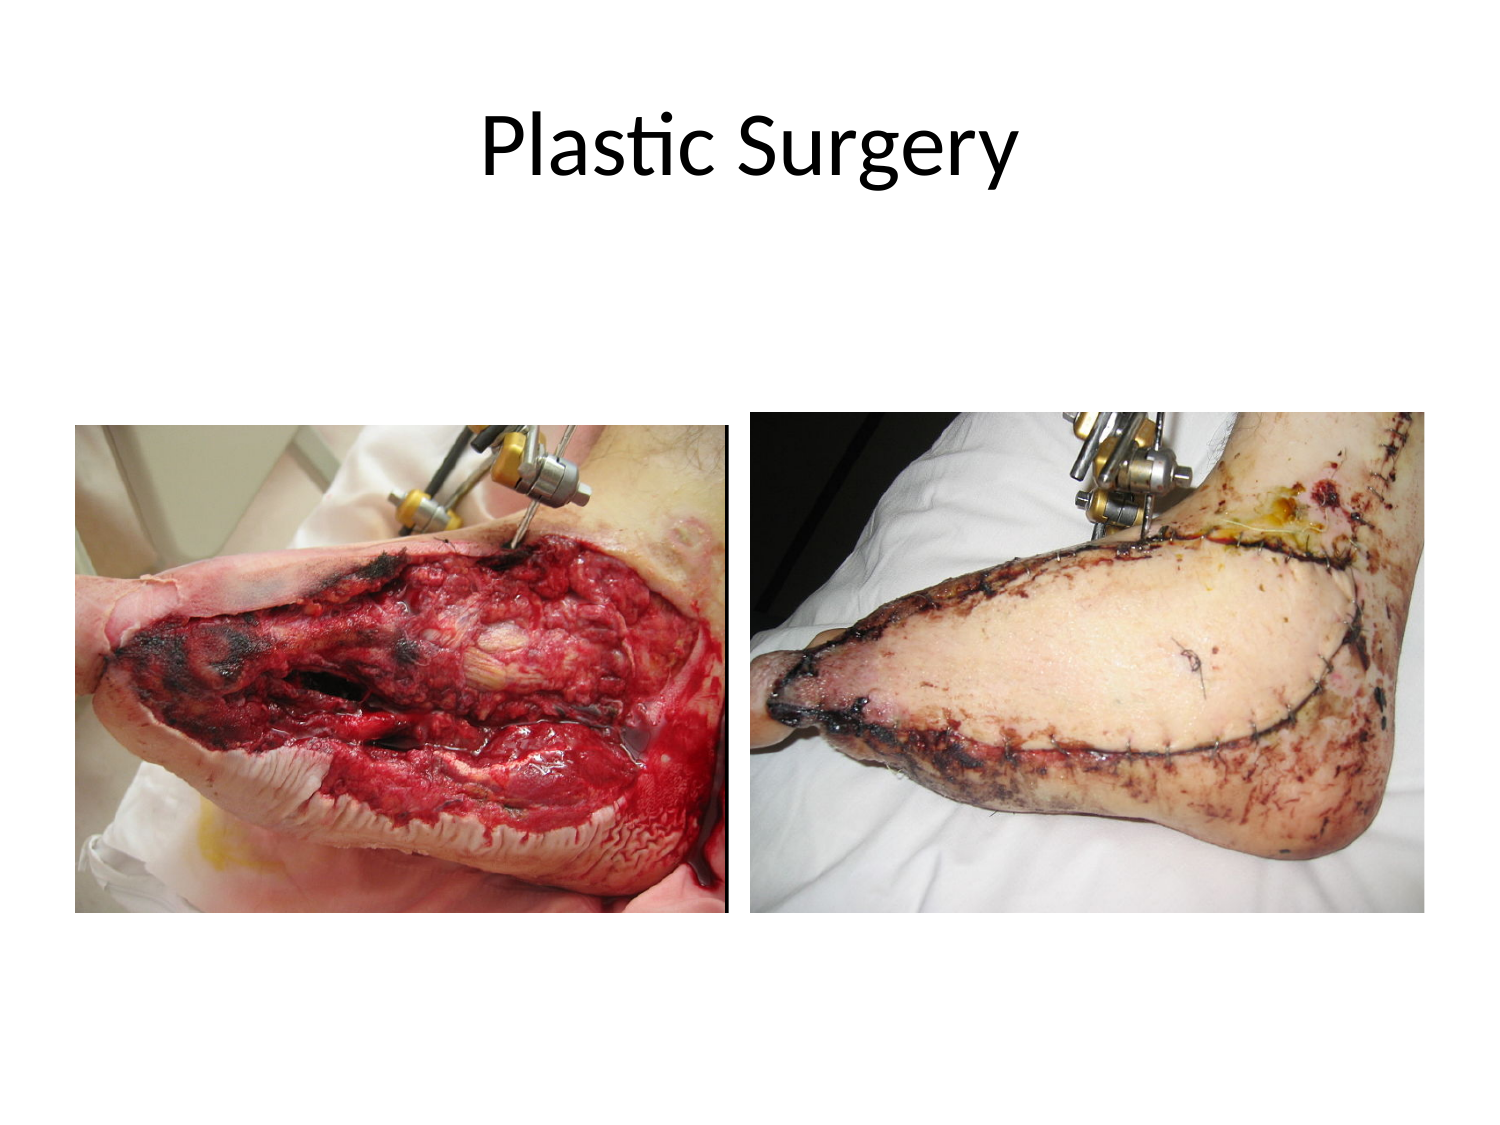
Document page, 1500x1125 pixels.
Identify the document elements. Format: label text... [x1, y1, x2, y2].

picture [749, 412, 1425, 913]
picture [74, 424, 729, 913]
title Plastic Surgery [75, 45, 1425, 233]
